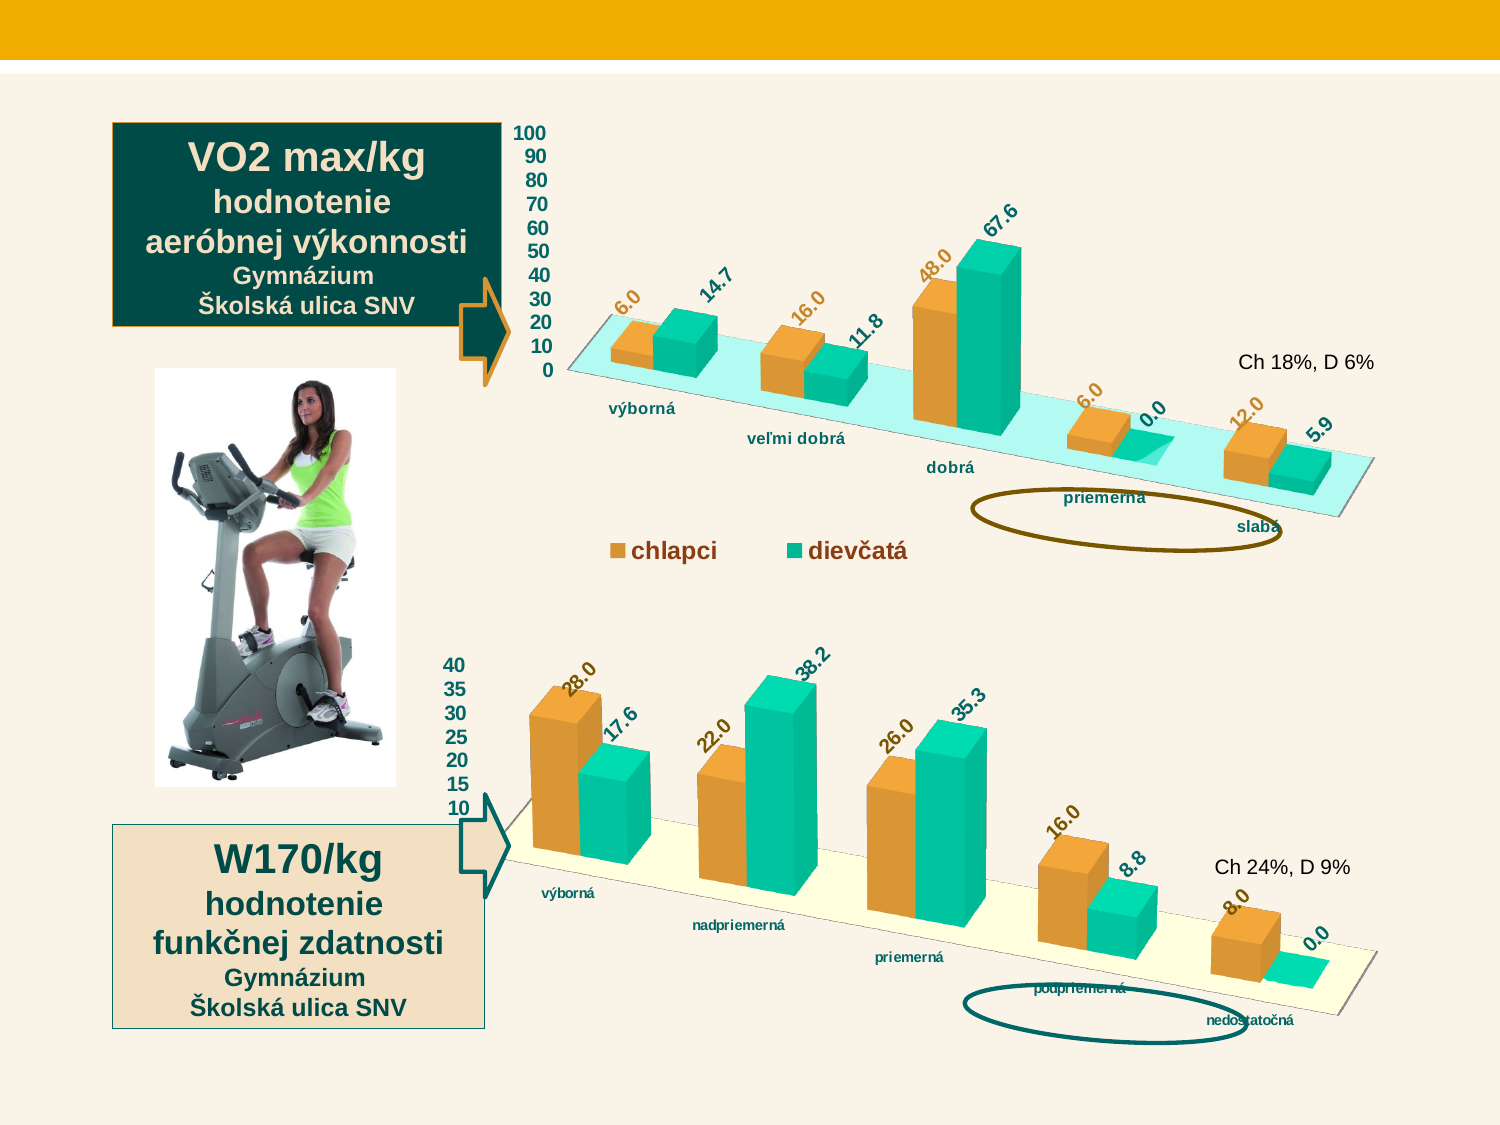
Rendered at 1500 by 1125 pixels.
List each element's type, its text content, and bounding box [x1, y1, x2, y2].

chart [371, 50, 1438, 1094]
text_box W170/kg hodnotenie funkčnej zdatnosti Gymnázium Školská ulica SNV [112, 824, 368, 1029]
text_box VO2 max/kg hodnotenie aeróbnej výkonnosti Gymnázium Školská ulica SNV [112, 122, 457, 327]
picture [154, 368, 396, 788]
